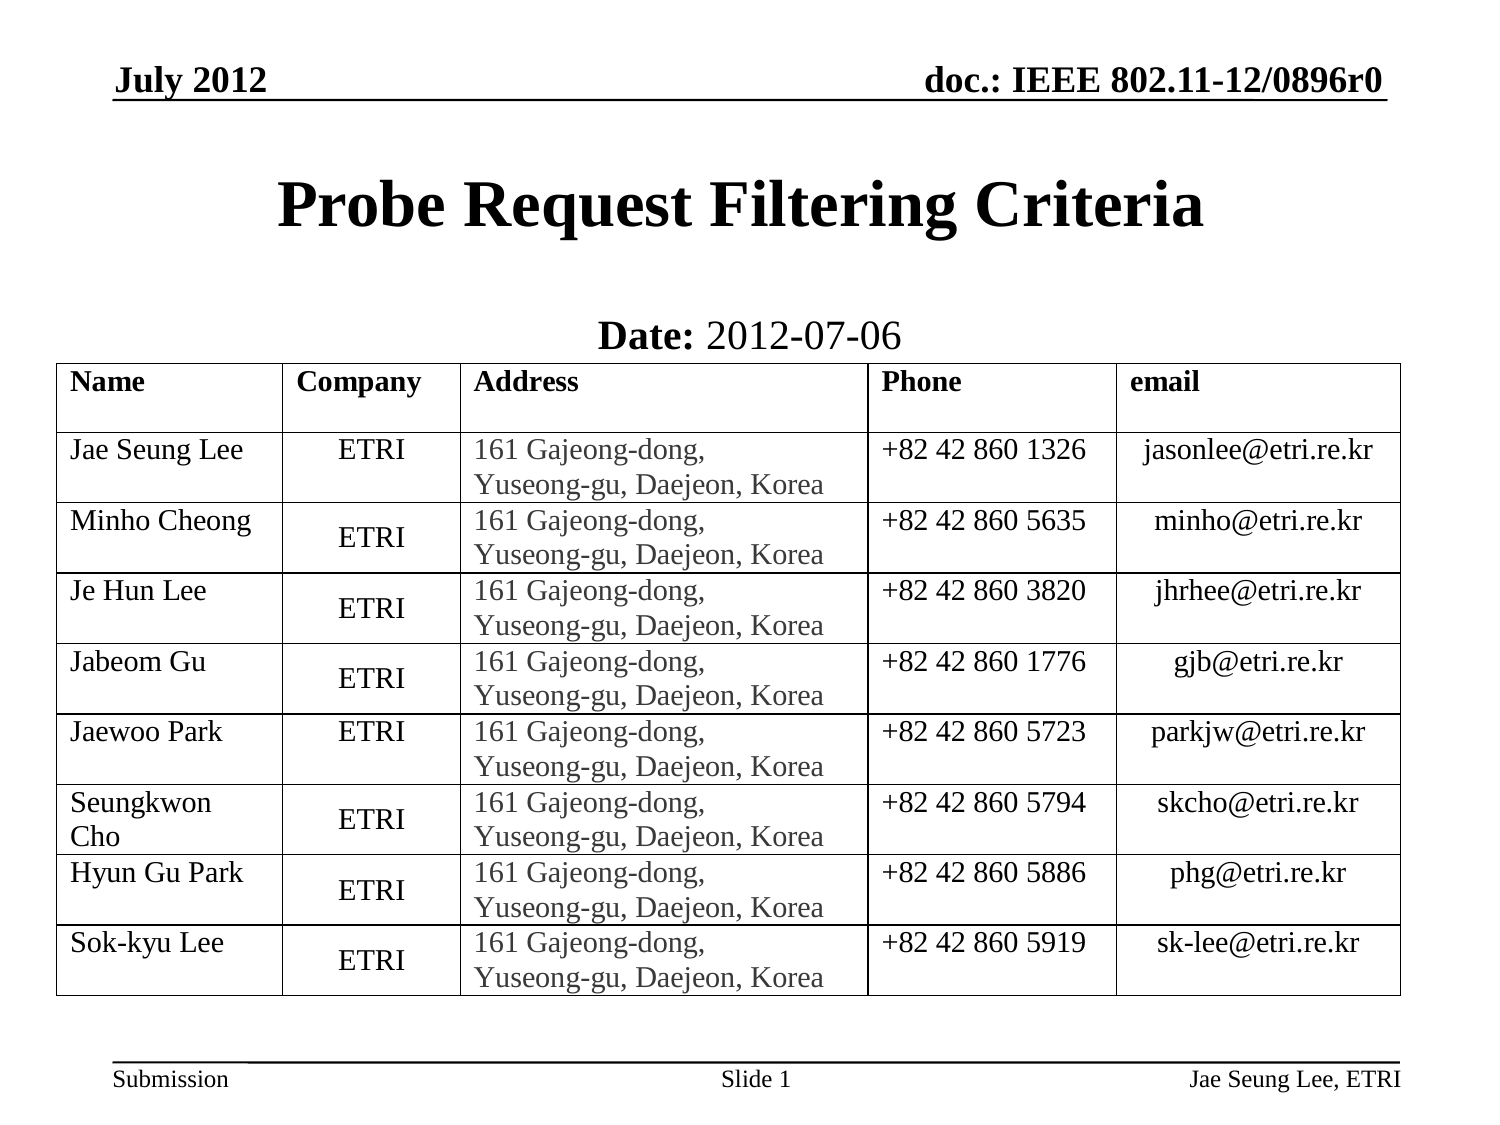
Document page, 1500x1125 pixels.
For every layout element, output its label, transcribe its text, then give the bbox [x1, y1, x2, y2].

title Probe Request Filtering Criteria [112, 112, 1388, 288]
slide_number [114, 54, 270, 101]
list Date: 2012-07-06 [112, 299, 1388, 361]
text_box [37, 362, 1463, 1125]
